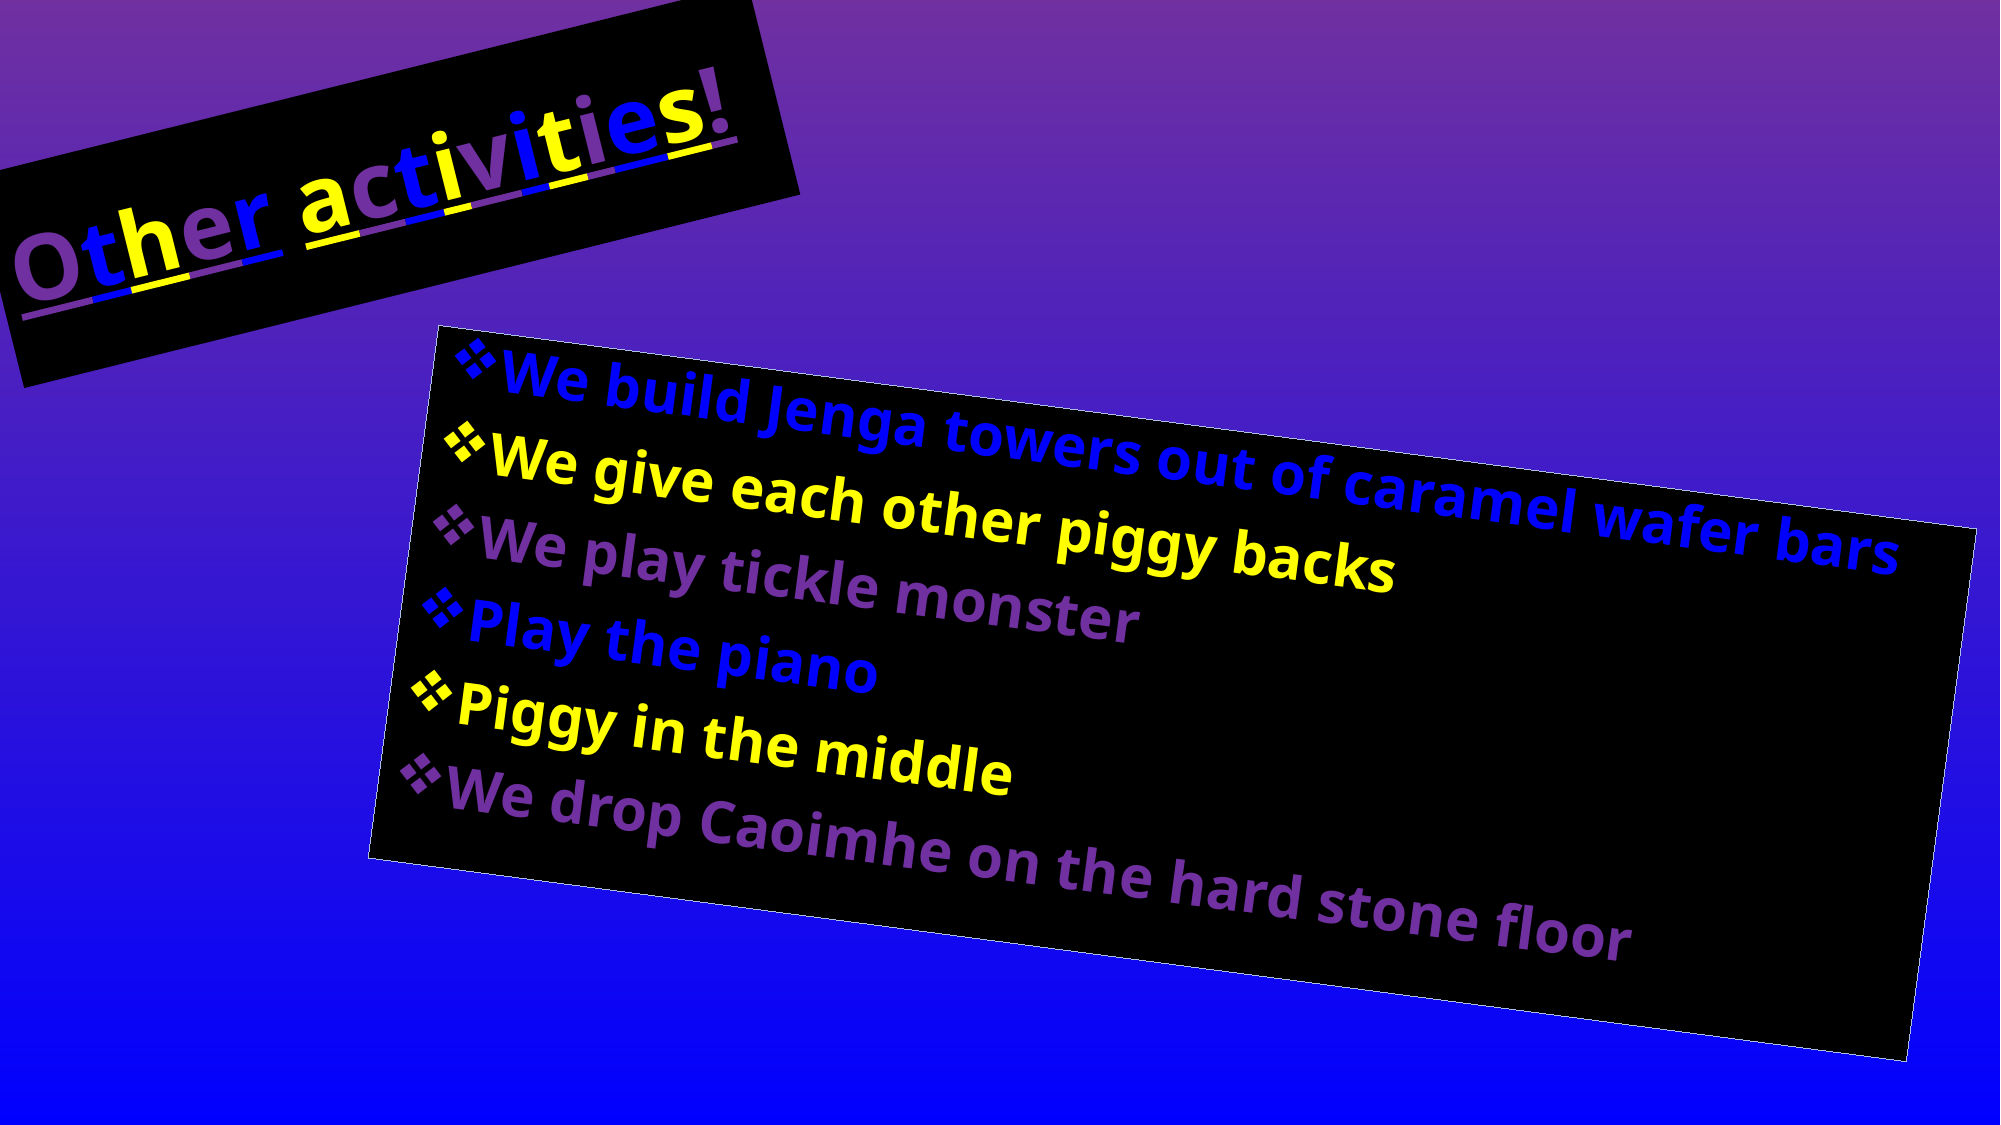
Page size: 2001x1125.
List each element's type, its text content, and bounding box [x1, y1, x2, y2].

title Other activities! [0, 0, 801, 389]
list We build Jenga towers out of caramel wafer bars We give each other piggy backs We play tickle monster Play the piano Piggy in the middle We drop Caoimhe on the hard stone floor [368, 325, 1977, 1062]
